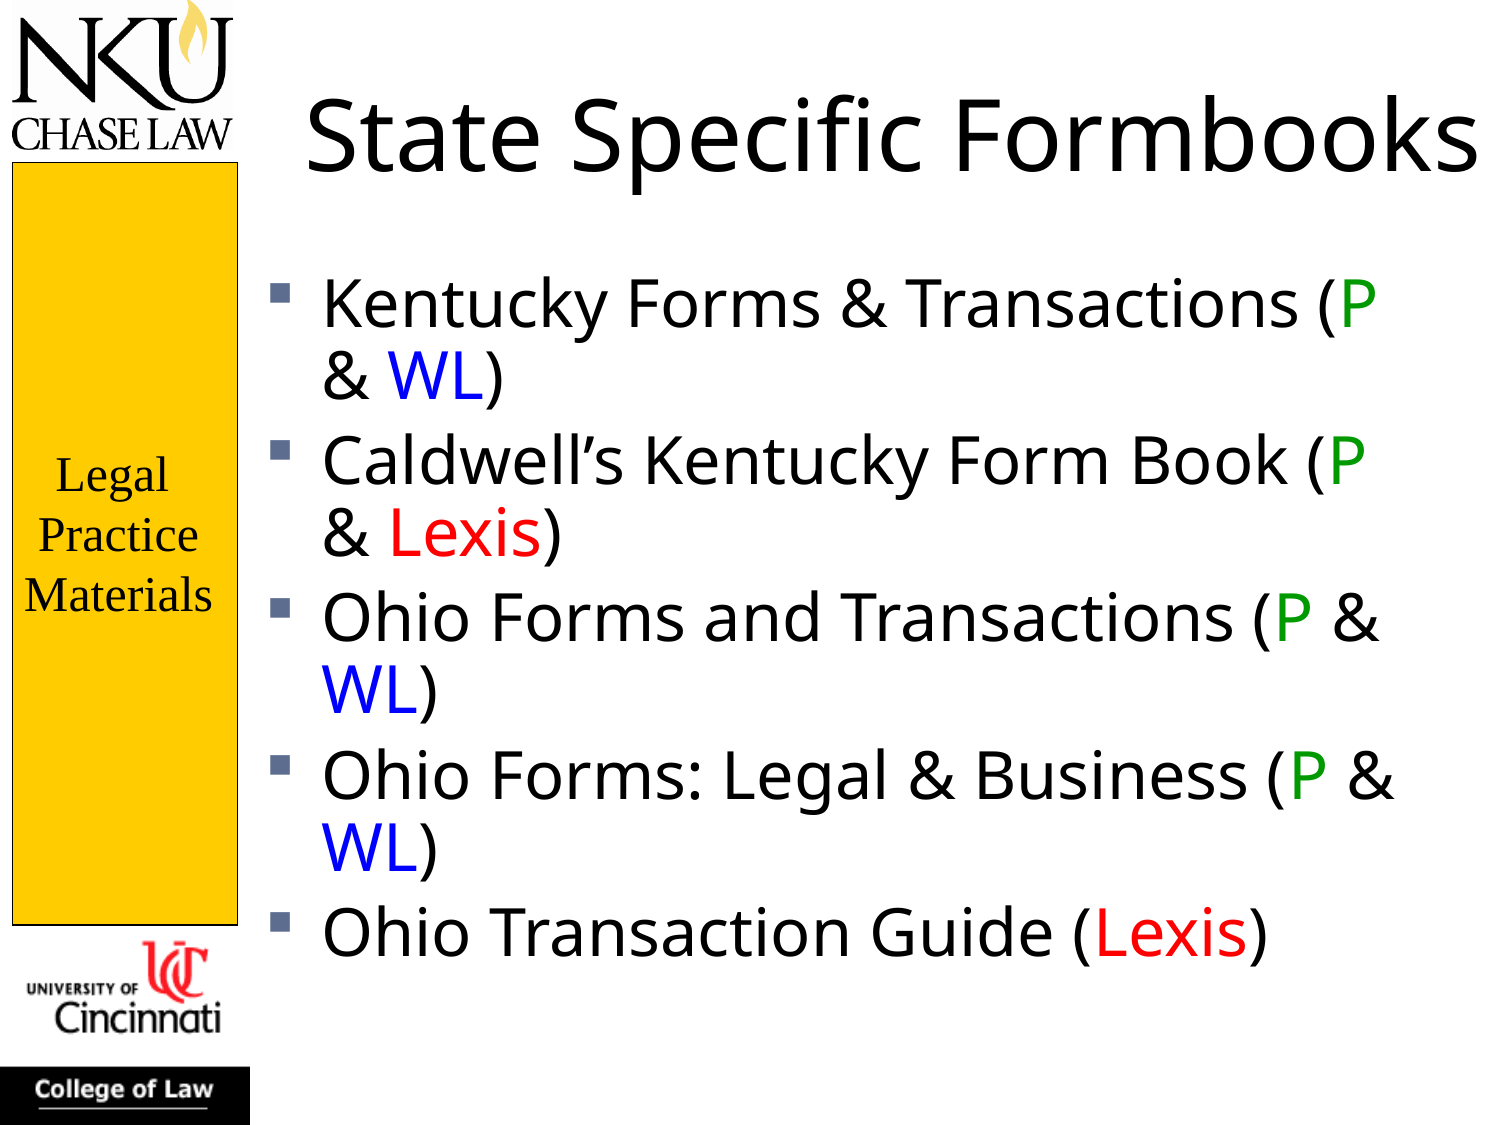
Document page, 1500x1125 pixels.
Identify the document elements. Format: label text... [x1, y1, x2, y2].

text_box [0, 0, 251, 1125]
title State Specific Formbooks [287, 37, 1500, 226]
list Kentucky Forms & Transactions (P & WL) Caldwell’s Kentucky Form Book (P & Lexis) Ohio Forms and Transactions (P & WL) Ohio Forms: Legal & Business (P & WL) Ohio Transaction Guide (Lexis) [254, 262, 1413, 1038]
